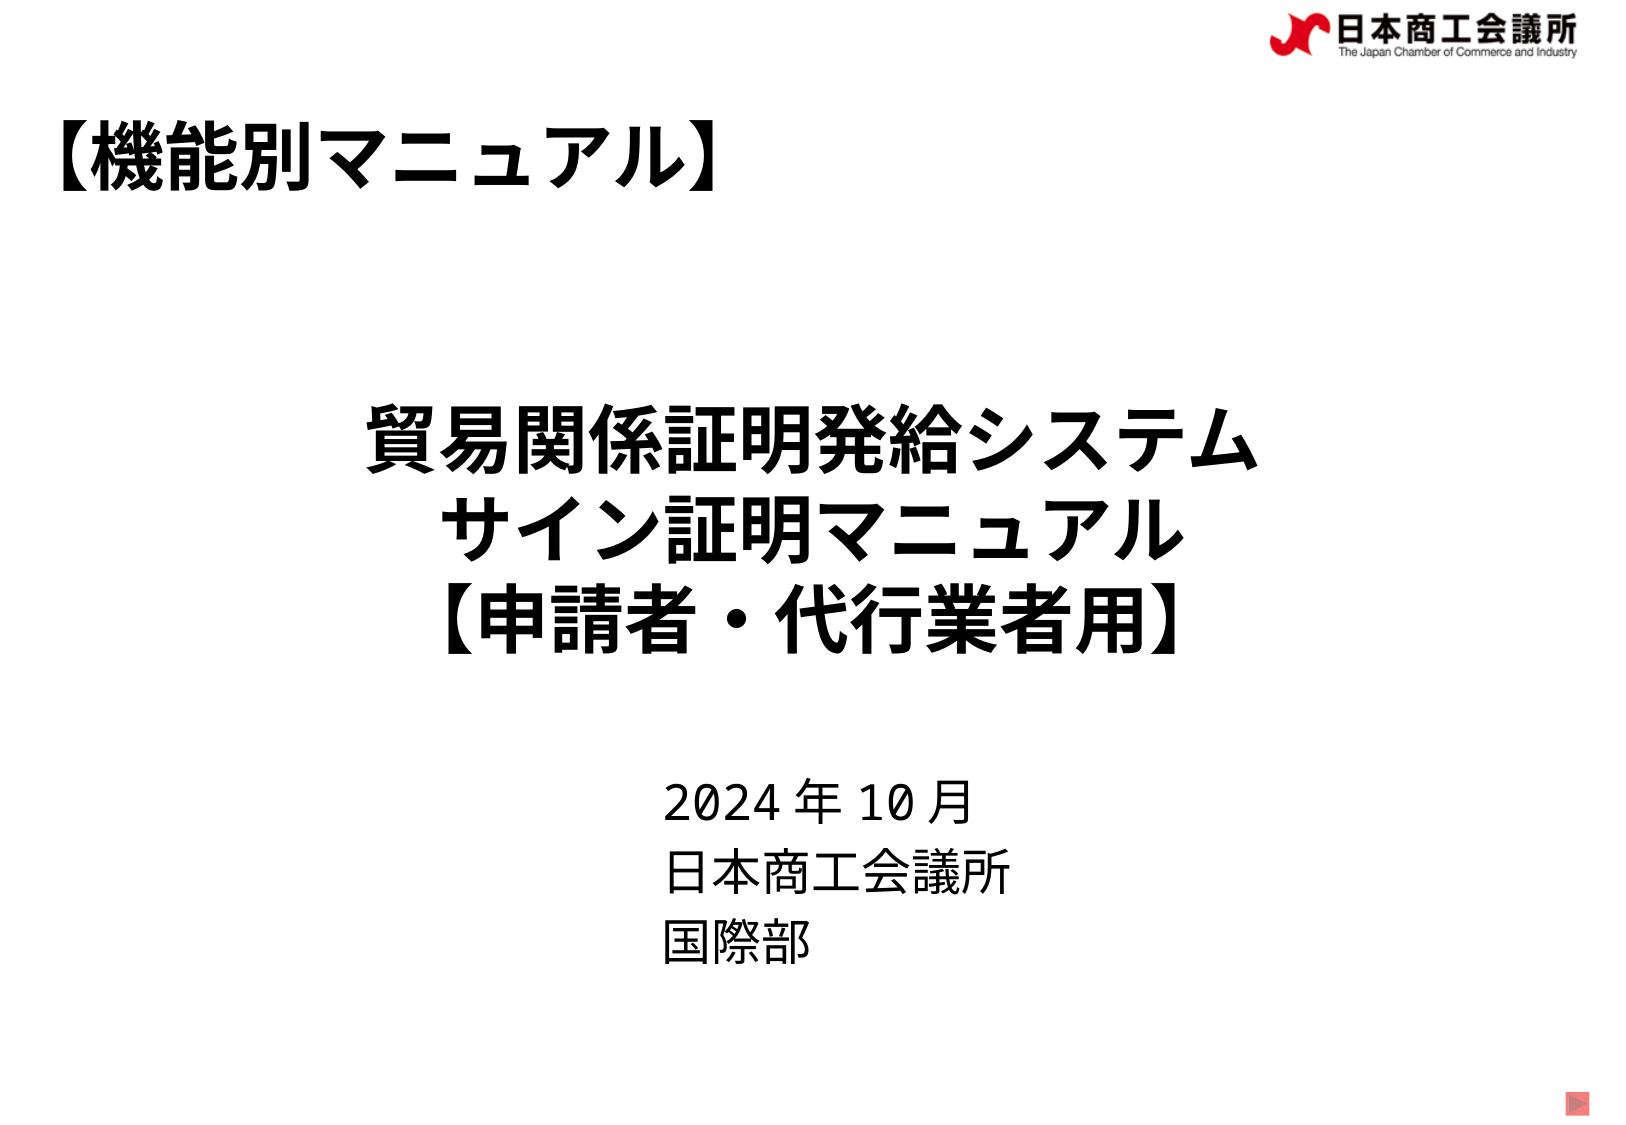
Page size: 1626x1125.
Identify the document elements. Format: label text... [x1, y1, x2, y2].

text_box 【機能別マニュアル】 [0, 101, 789, 207]
text_box 2024年10月 日本商工会議所 国際部 [647, 763, 1040, 978]
text_box 貿易関係証明発給システム サイン証明マニュアル 【申請者・代行業者用】 [0, 385, 1625, 671]
picture [1264, 8, 1589, 61]
